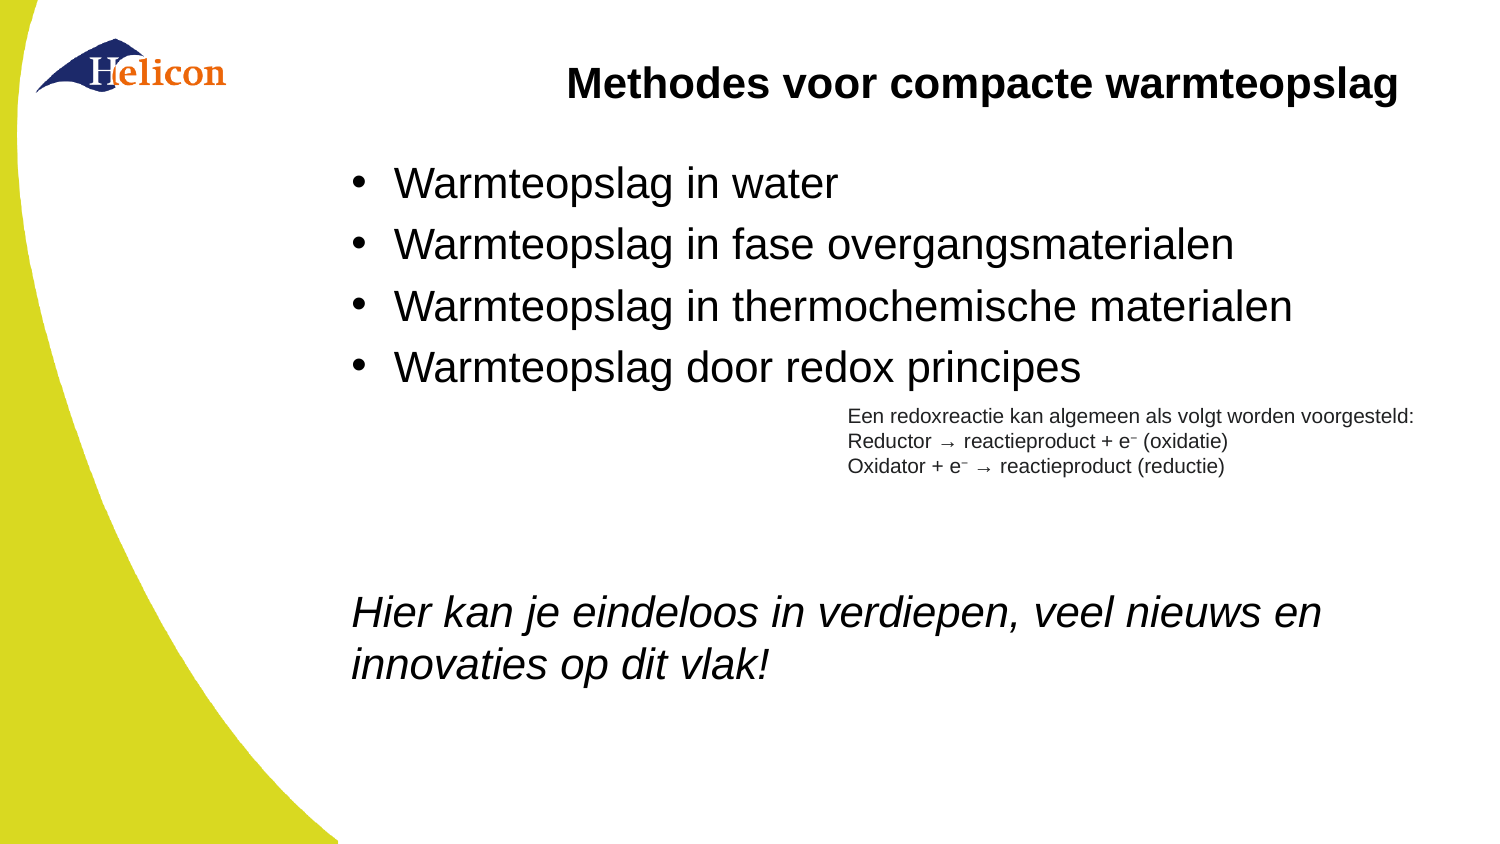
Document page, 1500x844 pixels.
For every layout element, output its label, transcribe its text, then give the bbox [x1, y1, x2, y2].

list Warmteopslag in water Warmteopslag in fase overgangsmaterialen Warmteopslag in thermochemische materialen Warmteopslag door redox principes Hier kan je eindeloos in verdiepen, veel nieuws en innovaties op dit vlak! [336, 147, 1425, 754]
text_box Een redoxreactie kan algemeen als volgt worden voorgesteld: Reductor → reactieproduct + e− (oxidatie) Oxidator + e− → reactieproduct (reductie) [805, 397, 1415, 526]
title Methodes voor compacte warmteopslag [324, 40, 1415, 121]
picture [0, 0, 1500, 844]
